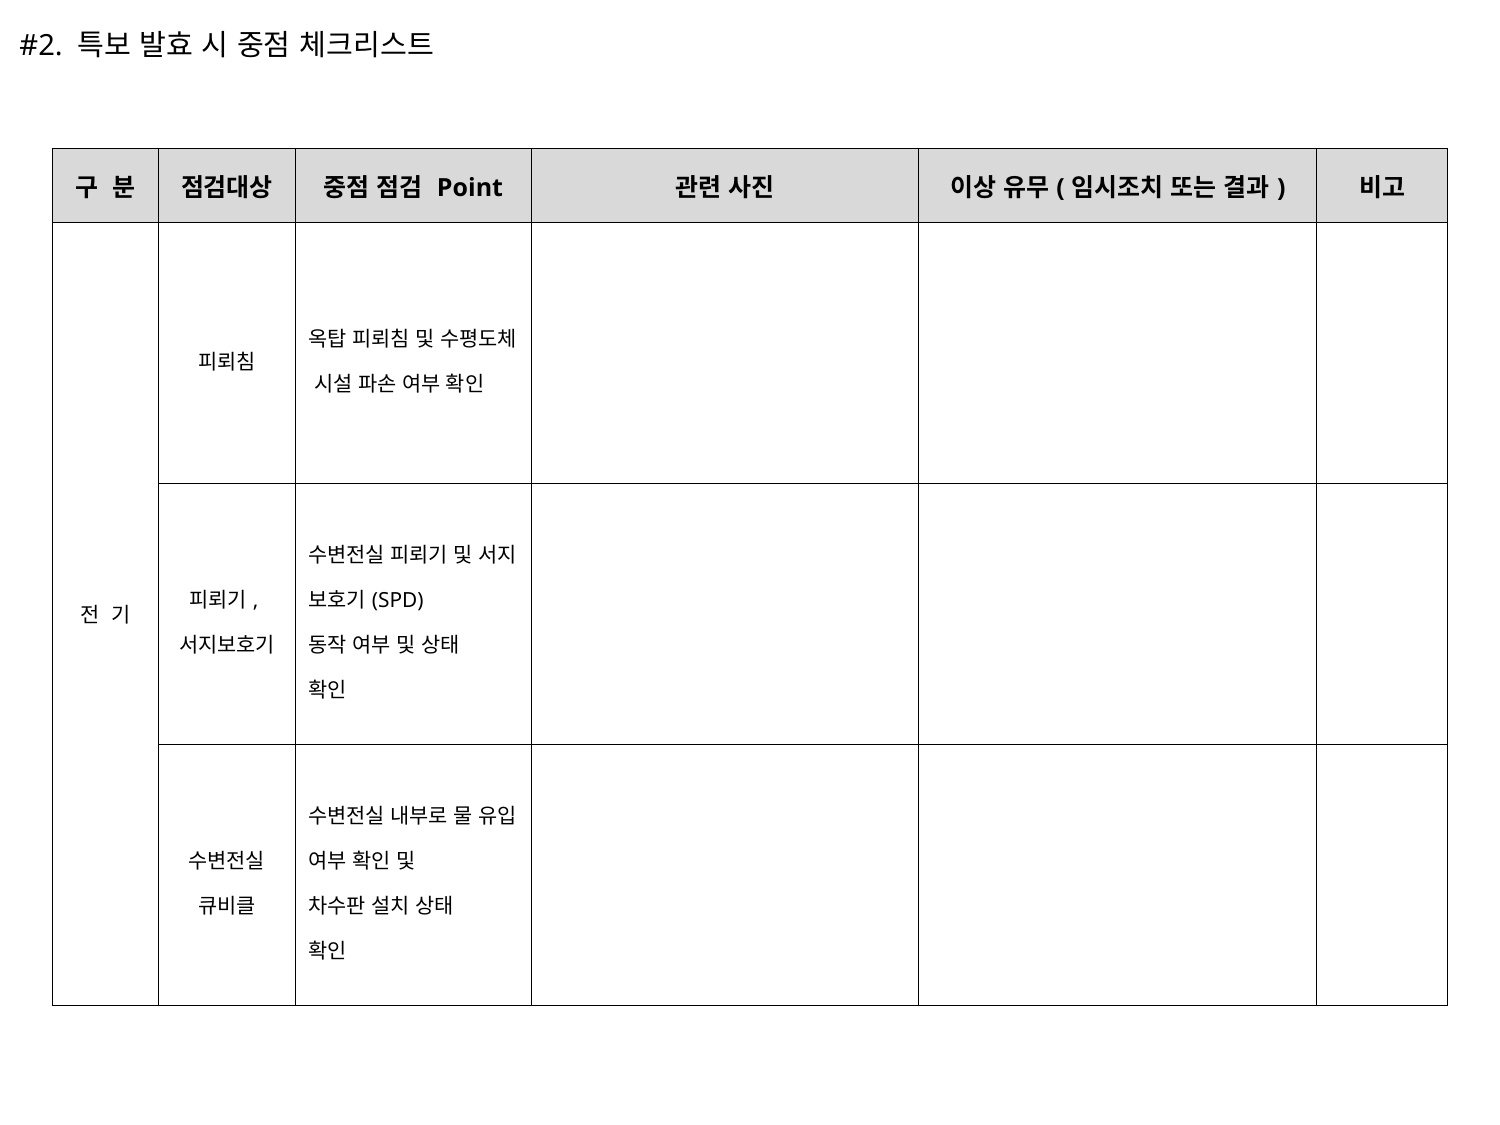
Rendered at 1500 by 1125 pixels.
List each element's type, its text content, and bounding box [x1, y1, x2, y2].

table_cell [919, 223, 1316, 483]
table_header 점검대상 [159, 149, 295, 222]
table_header 구 분 [53, 149, 158, 222]
table_cell [919, 484, 1316, 744]
table_cell [1317, 223, 1447, 483]
table_cell 옥탑 피뢰침 및 수평도체 시설 파손 여부 확인 [296, 223, 531, 483]
table_cell 피뢰침 [159, 223, 295, 483]
table_cell 전 기 [53, 223, 158, 1005]
table_cell [1317, 745, 1447, 1005]
table_header 중점 점검 Point [296, 149, 531, 222]
table_cell 피뢰기, 서지보호기 [159, 484, 295, 744]
table_header 비고 [1317, 149, 1447, 222]
table_cell [919, 745, 1316, 1005]
table_cell [532, 484, 918, 744]
table_cell 수변전실 내부로 물 유입 여부 확인 및 차수판 설치 상태 확인 [296, 745, 531, 1005]
table_header 관련 사진 [532, 149, 918, 222]
table_cell 수변전실 피뢰기 및 서지 보호기(SPD) 동작 여부 및 상태 확인 [296, 484, 531, 744]
table_cell [532, 745, 918, 1005]
table_cell 수변전실 큐비클 [159, 745, 295, 1005]
table_header 이상 유무(임시조치 또는 결과) [919, 149, 1316, 222]
table_cell [1317, 484, 1447, 744]
table_cell [532, 223, 918, 483]
text_box #2. 특보 발효 시 중점 체크리스트 [4, 18, 886, 69]
